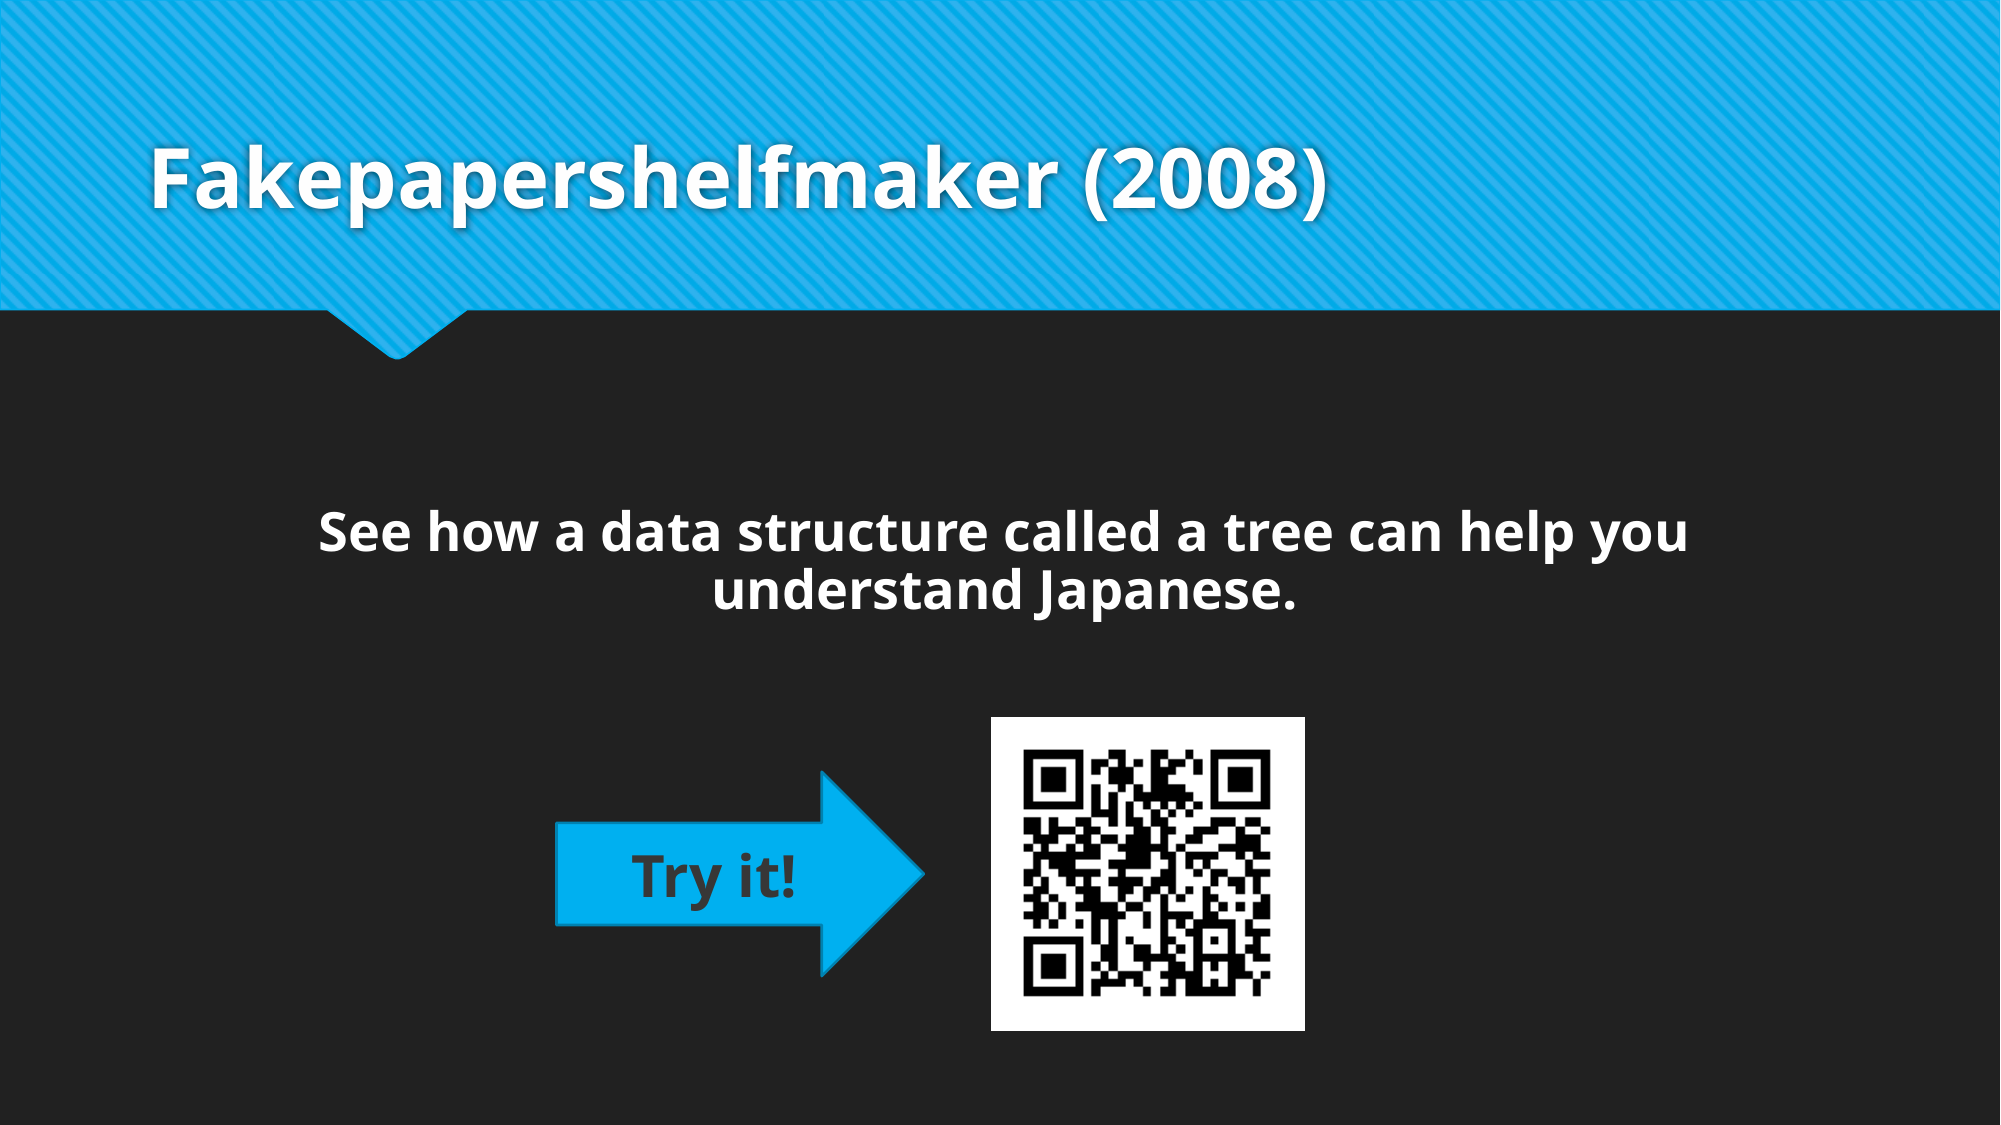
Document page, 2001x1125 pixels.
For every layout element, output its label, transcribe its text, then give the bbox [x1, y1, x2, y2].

text_box See how a data structure called a tree can help you understand Japanese. [142, 497, 1868, 629]
title Fakepapershelfmaker (2008) [132, 73, 1868, 233]
text_box Try it! [555, 770, 925, 978]
picture [991, 717, 1305, 1031]
